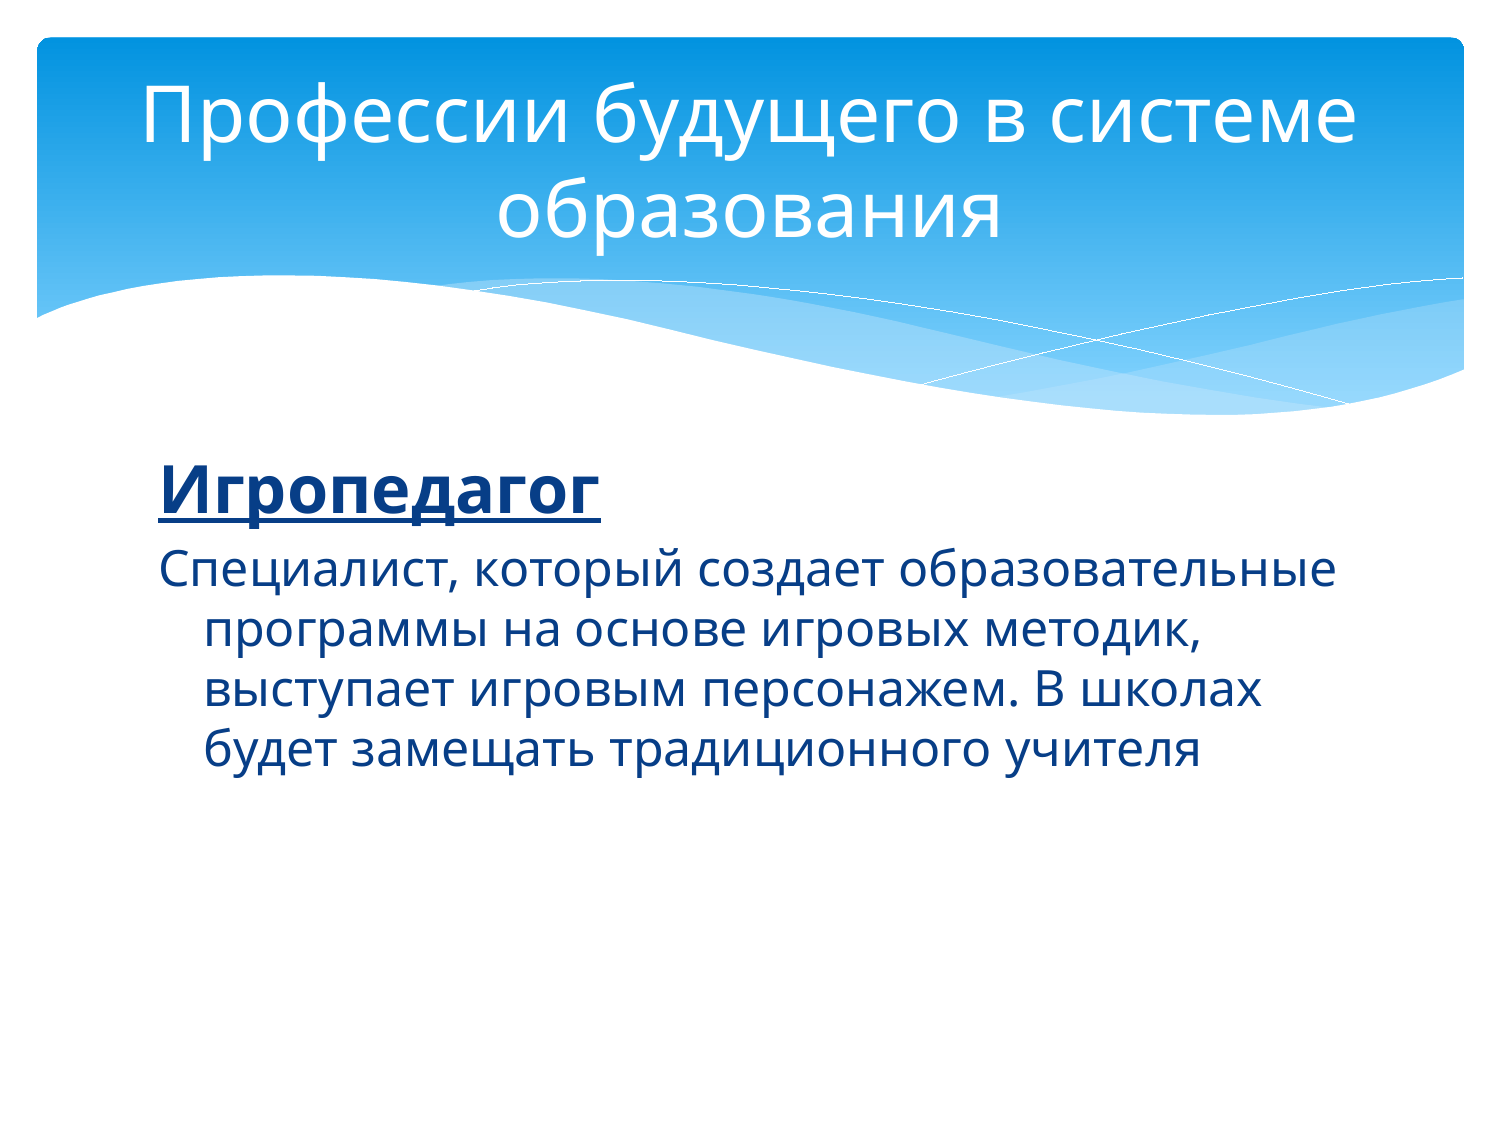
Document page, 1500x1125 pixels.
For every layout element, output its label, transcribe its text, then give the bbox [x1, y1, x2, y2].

title Профессии будущего в системе образования [75, 55, 1425, 261]
list Игропедагог Специалист, который создает образовательные программы на основе игровых методик, выступает игровым персонажем. В школах будет замещать традиционного учителя [143, 438, 1359, 1005]
